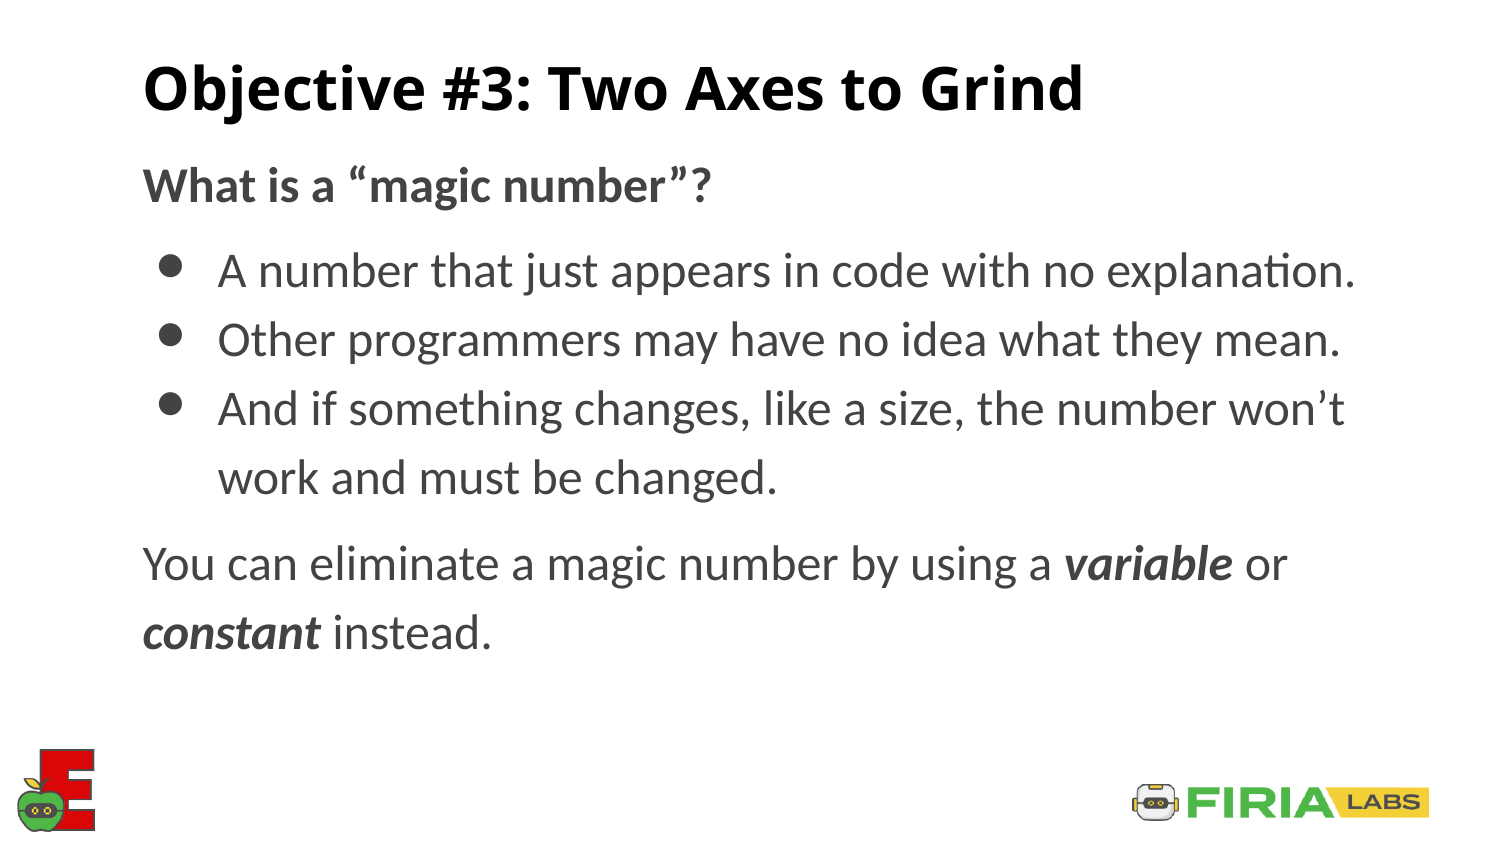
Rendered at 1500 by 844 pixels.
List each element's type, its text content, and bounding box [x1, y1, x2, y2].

picture [1121, 777, 1436, 826]
title Objective #3: Two Axes to Grind [127, 35, 1449, 138]
list What is a “magic number”? A number that just appears in code with no explanation. Other programmers may have no idea what they mean. And if something changes, like a size, the number won’t work and must be changed. You can eliminate a magic number by using a variable or constant instead. [127, 128, 1379, 820]
picture [11, 744, 102, 834]
